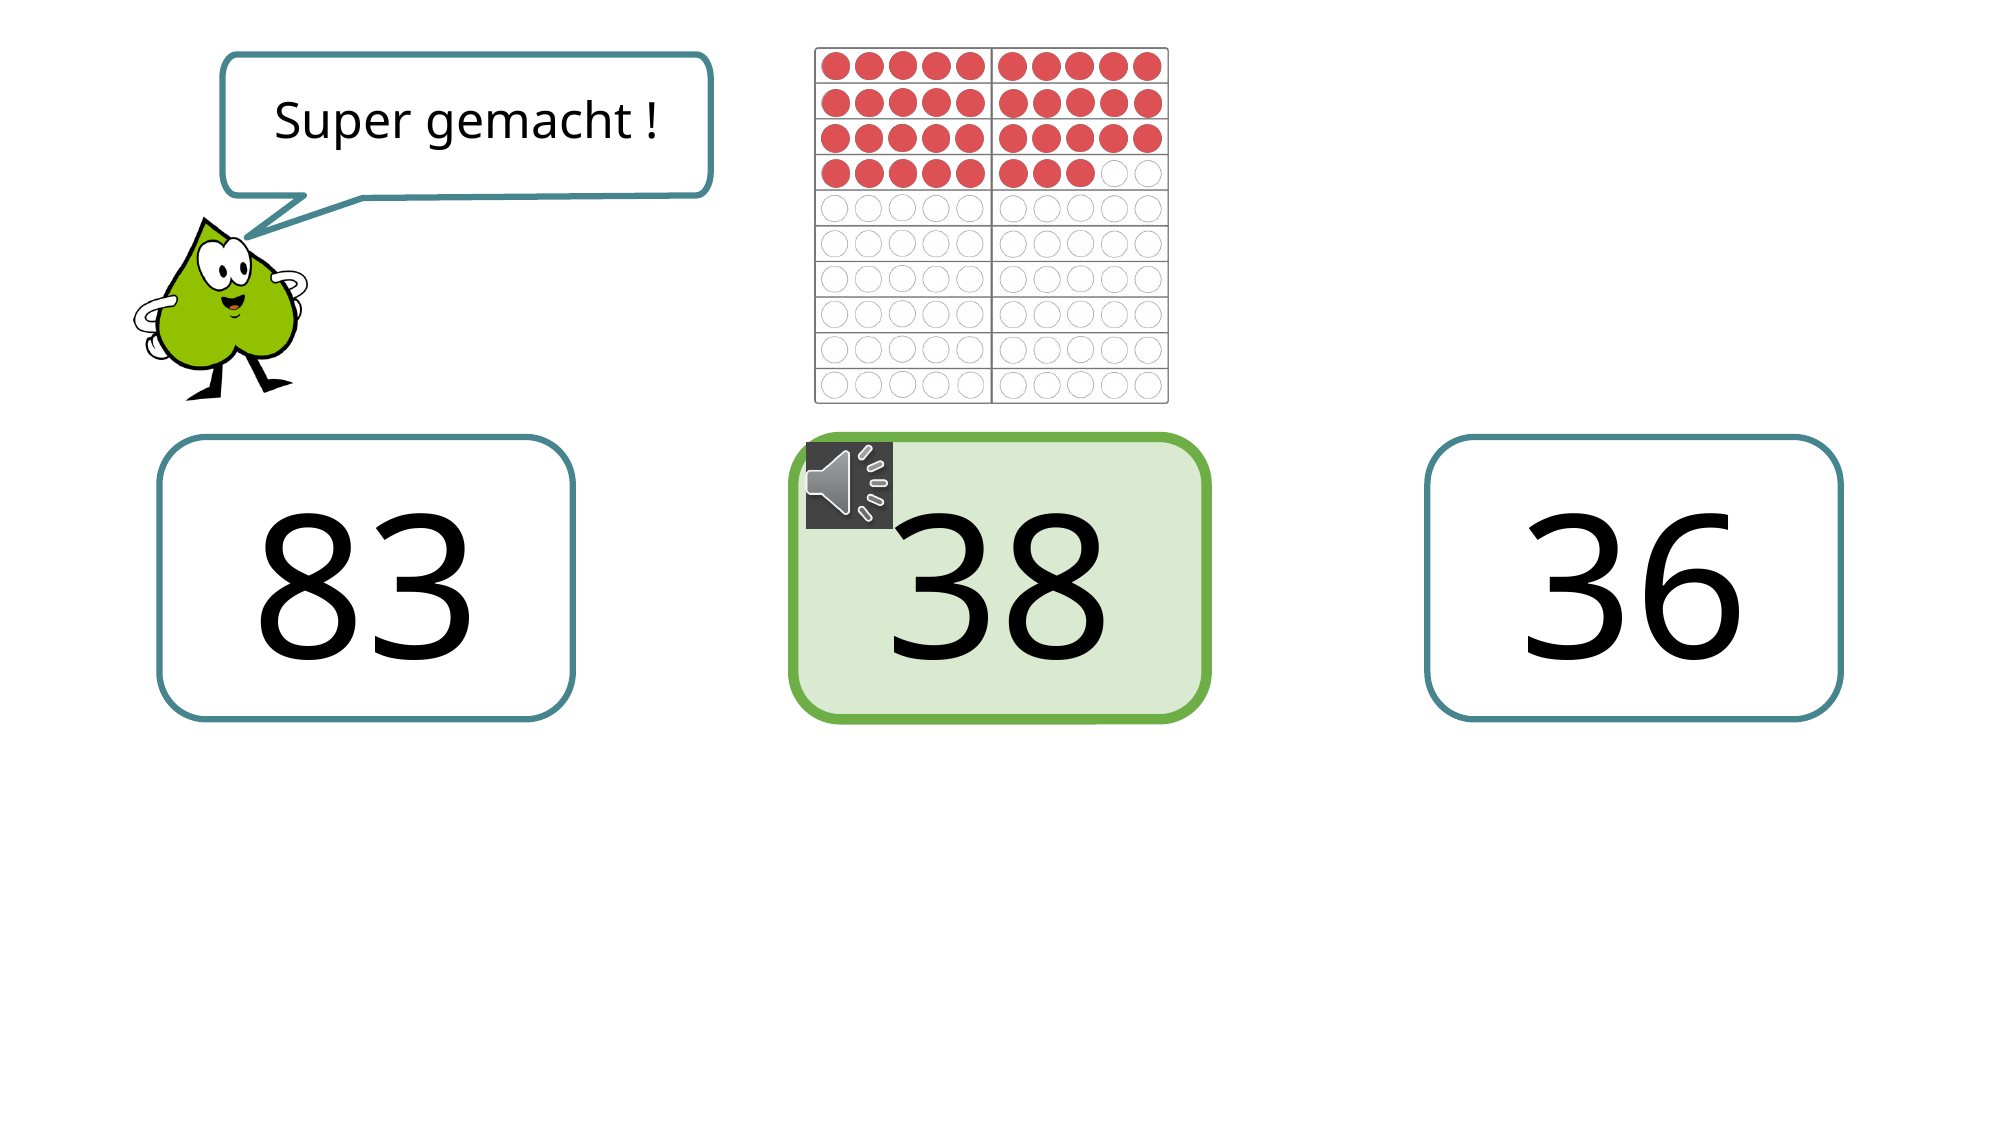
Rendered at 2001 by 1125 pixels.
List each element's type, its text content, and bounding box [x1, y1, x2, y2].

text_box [999, 88, 1162, 118]
picture [805, 441, 894, 530]
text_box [999, 159, 1095, 188]
text_box 83 [158, 435, 574, 721]
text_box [822, 88, 985, 117]
picture [133, 216, 308, 401]
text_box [821, 124, 984, 153]
text_box 38 [793, 436, 1207, 720]
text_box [822, 51, 985, 81]
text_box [822, 159, 985, 188]
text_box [998, 52, 1161, 81]
text_box 36 [1427, 436, 1841, 720]
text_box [999, 124, 1162, 153]
text_box Super gemacht ! [222, 54, 711, 217]
picture [814, 47, 1169, 405]
